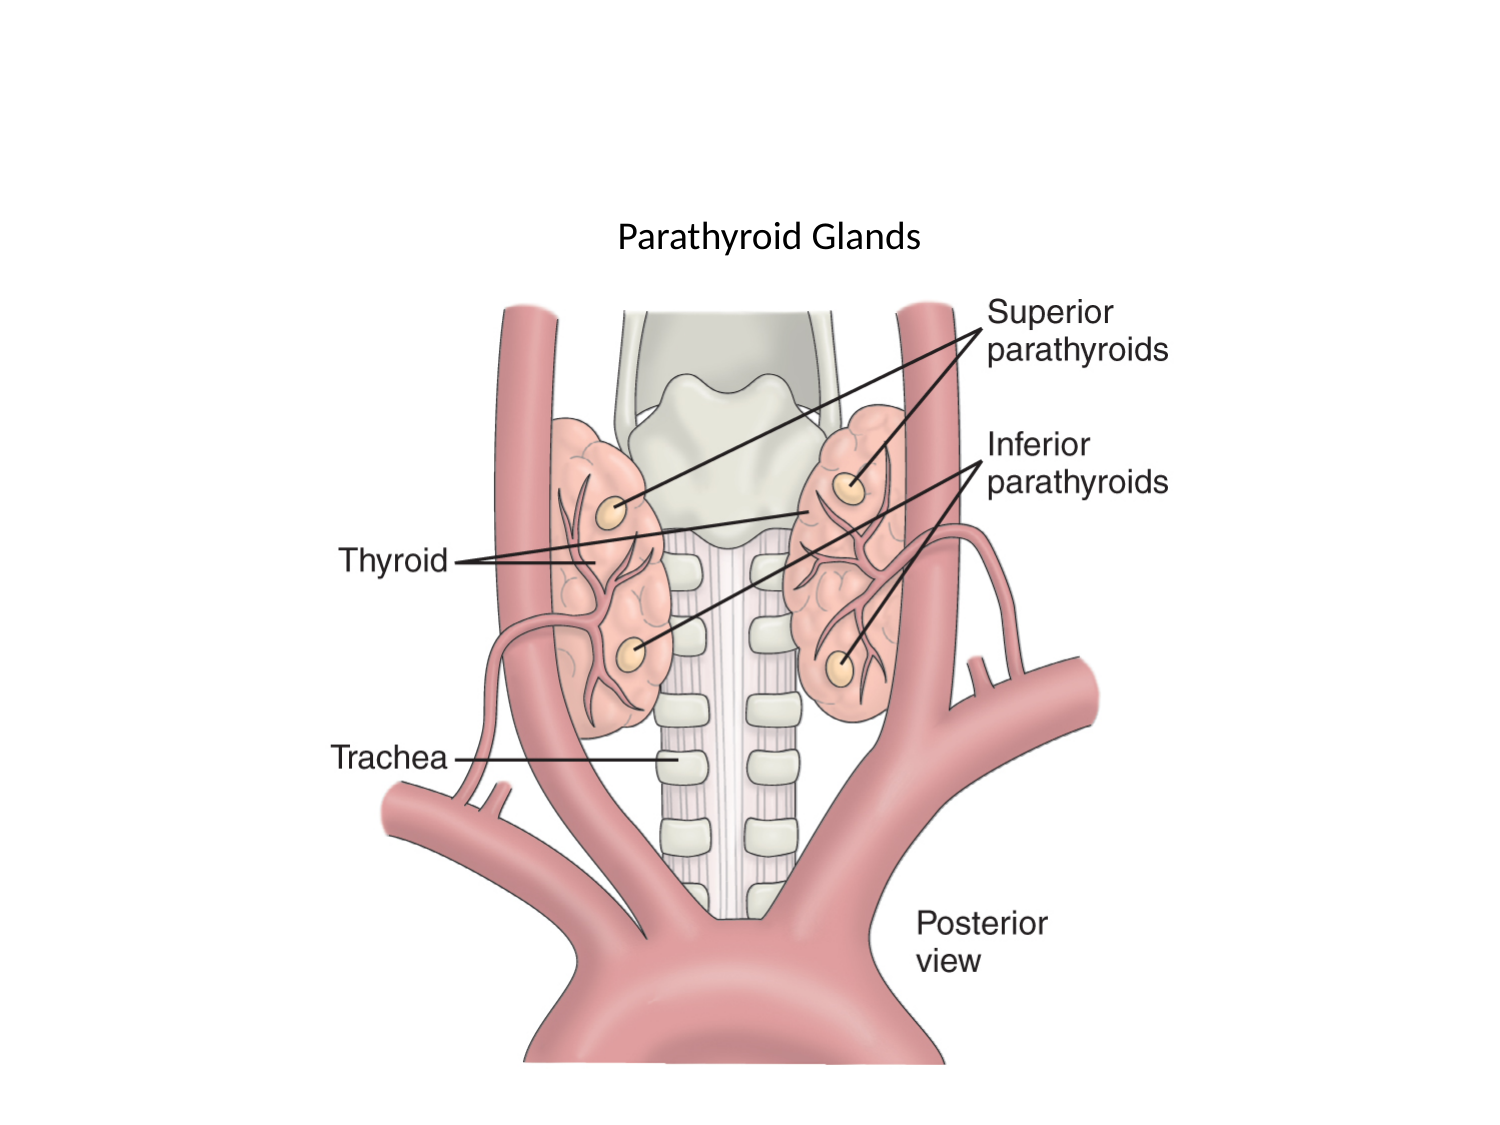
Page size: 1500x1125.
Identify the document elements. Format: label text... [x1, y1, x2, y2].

title Parathyroid Glands [70, 202, 1469, 266]
picture [325, 293, 1175, 1069]
